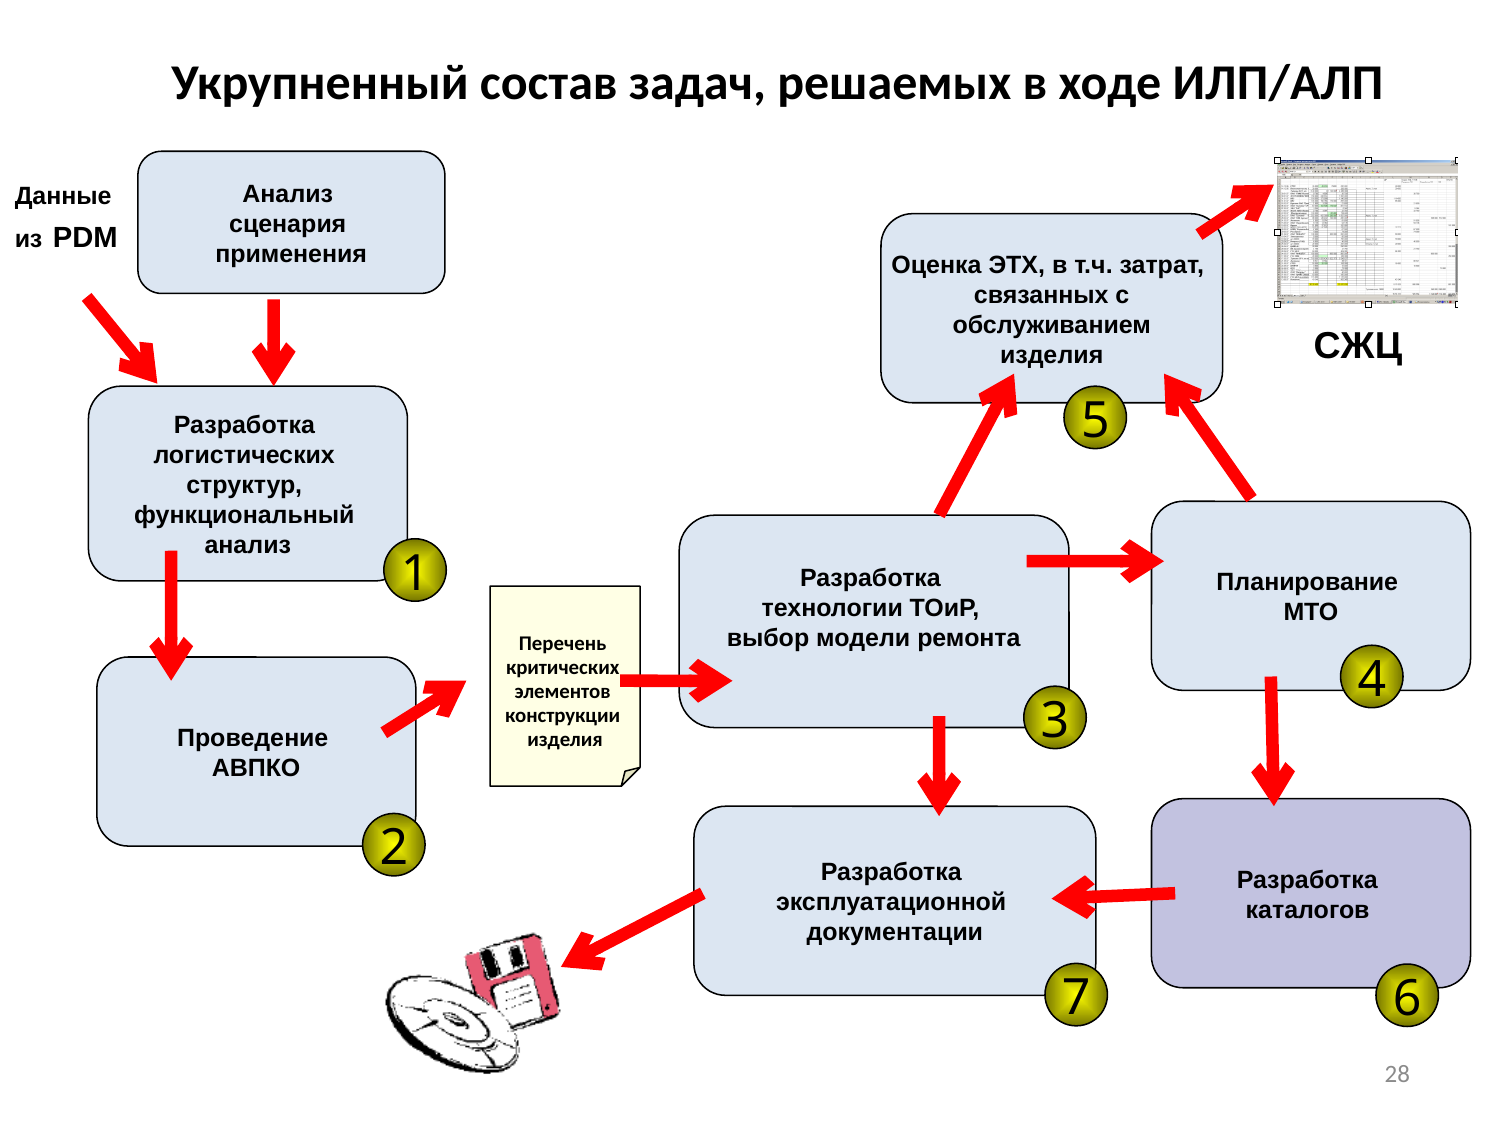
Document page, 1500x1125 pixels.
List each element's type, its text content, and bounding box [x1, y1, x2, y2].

text_box [938, 373, 1015, 516]
text_box 3 [1023, 686, 1087, 749]
picture [383, 916, 562, 1095]
text_box 7 [1044, 963, 1108, 1026]
text_box Перечень критических элементов конструкции изделия [490, 586, 641, 787]
text_box [931, 716, 947, 817]
text_box [86, 296, 158, 384]
text_box 1 [383, 538, 447, 602]
text_box [163, 550, 179, 681]
text_box 5 [1063, 386, 1127, 449]
text_box 4 [1340, 645, 1404, 708]
picture [1270, 151, 1458, 314]
text_box Проведение АВПКО [96, 656, 416, 847]
text_box Разработка логистических структур, функциональный анализ [88, 386, 408, 581]
text_box СЖЦ [1298, 322, 1424, 374]
slide_number 28 [1074, 1042, 1425, 1103]
text_box [383, 680, 467, 733]
text_box 6 [1375, 964, 1439, 1027]
text_box Данные из PDM [0, 172, 138, 263]
text_box Разработка эксплуатационной документации [693, 806, 1096, 996]
text_box Укрупненный состав задач, решаемых в ходе ИЛП/АЛП [88, 42, 1478, 118]
text_box Анализ сценария применения [137, 151, 445, 294]
text_box Оценка ЭТХ, в т.ч. затрат, связанных с обслуживанием изделия [880, 213, 1223, 403]
text_box Планирование МТО [1151, 501, 1471, 691]
text_box [1051, 890, 1176, 906]
text_box Разработка каталогов [1151, 798, 1471, 988]
text_box [1266, 676, 1281, 807]
text_box [1164, 373, 1252, 499]
text_box 2 [362, 813, 426, 876]
text_box Разработка технологии ТОиР, выбор модели ремонта [679, 515, 1070, 728]
